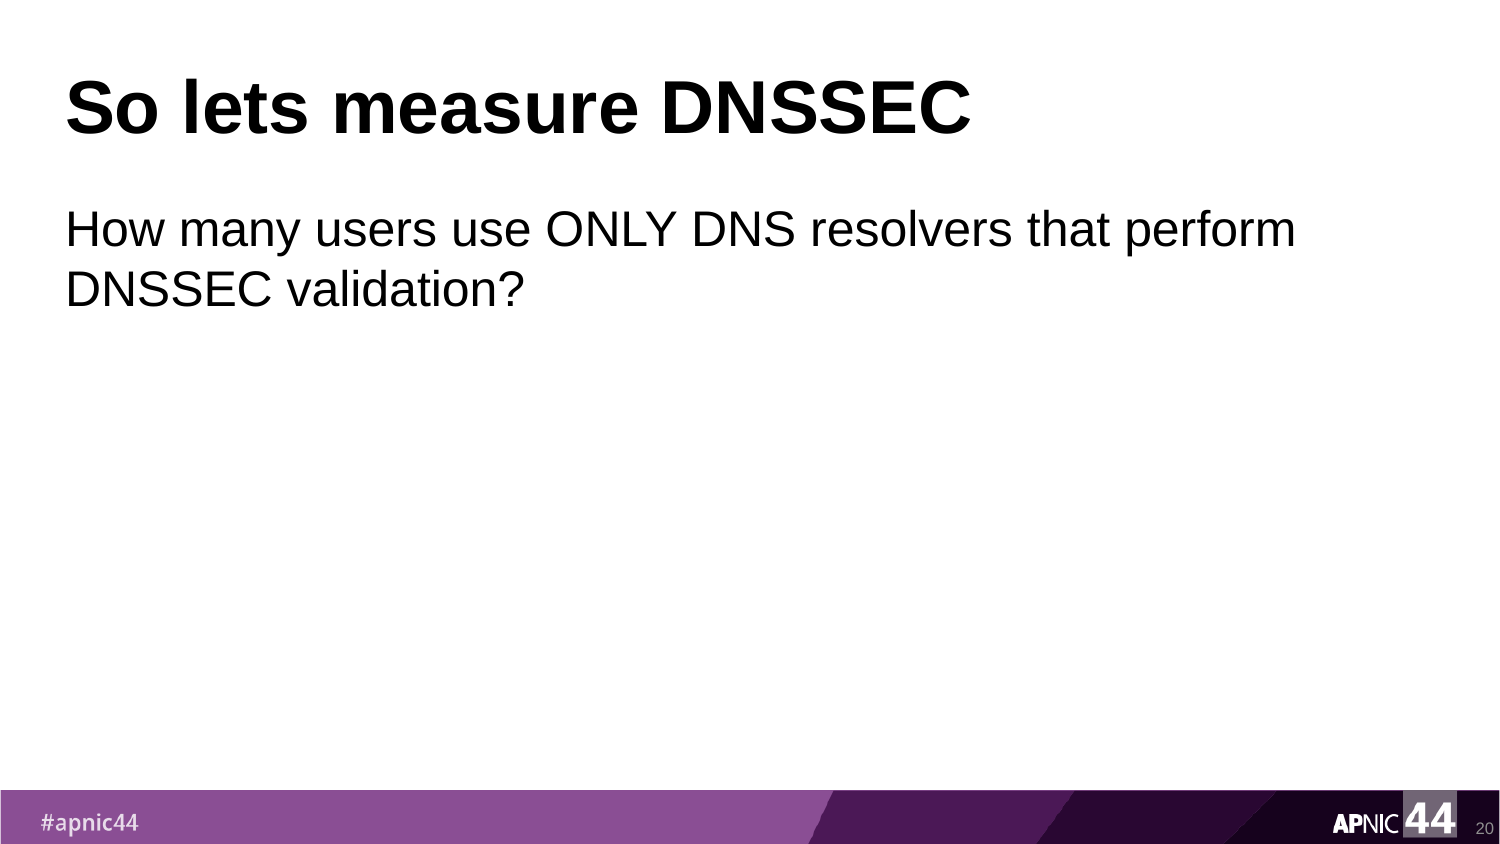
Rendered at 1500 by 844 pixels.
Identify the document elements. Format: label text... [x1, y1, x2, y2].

list How many users use ONLY DNS resolvers that perform DNSSEC validation? [64, 196, 1436, 759]
title So lets measure DNSSEC [64, 33, 1436, 175]
slide_number 20 [1446, 811, 1495, 839]
